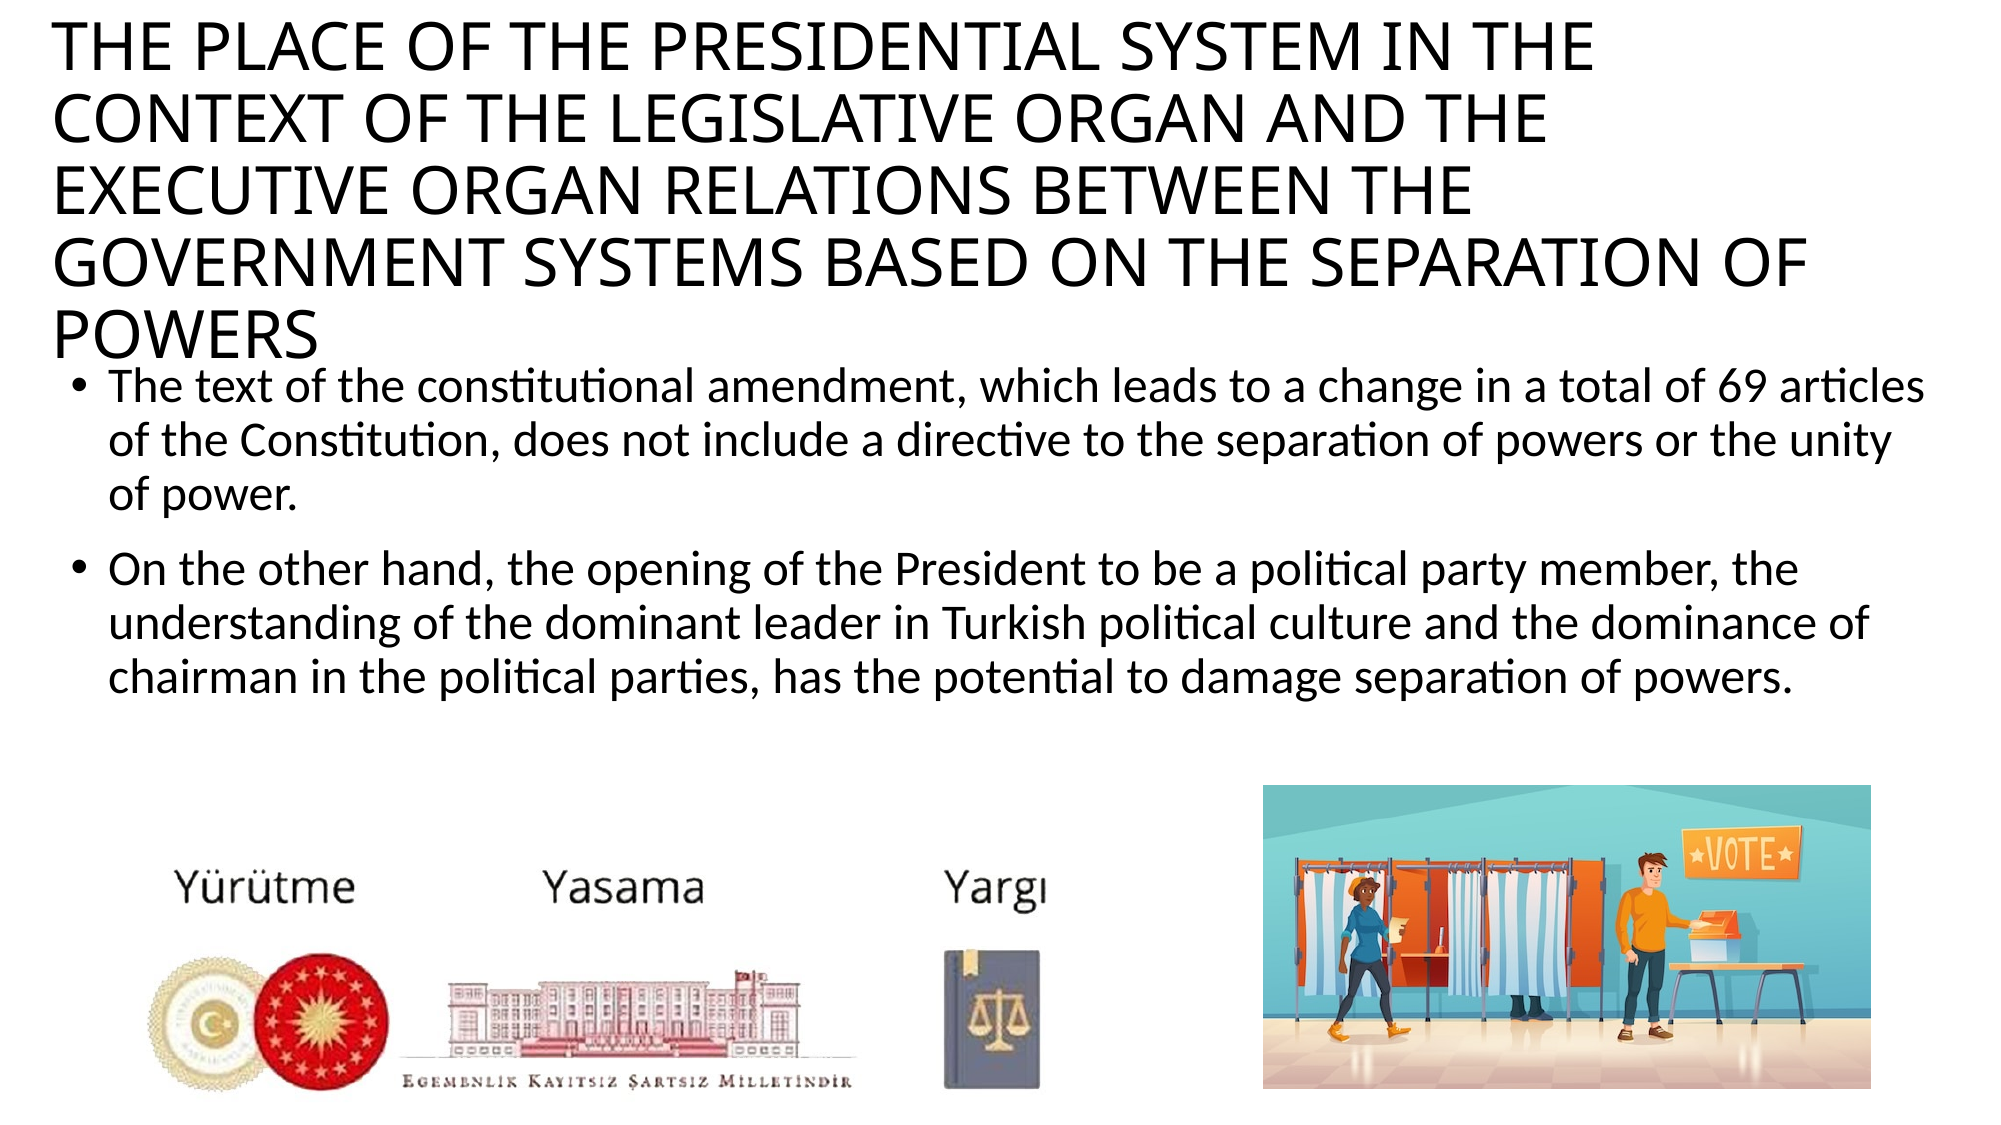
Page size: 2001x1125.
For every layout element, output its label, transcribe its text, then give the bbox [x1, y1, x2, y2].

picture [1263, 785, 1871, 1089]
title THE PLACE OF THE PRESIDENTIAL SYSTEM IN THE CONTEXT OF THE LEGISLATIVE ORGAN AND THE EXECUTIVE ORGAN RELATIONS BETWEEN THE GOVERNMENT SYSTEMS BASED ON THE SEPARATION OF POWERS [36, 34, 1924, 353]
list The text of the constitutional amendment, which leads to a change in a total of 69 articles of the Constitution, does not include a directive to the separation of powers or the unity of power. On the other hand, the opening of the President to be a political party member, the understanding of the dominant leader in Turkish political culture and the dominance of chairman in the political parties, has the potential to damage separation of powers. [55, 352, 1948, 919]
picture [54, 846, 1187, 1125]
